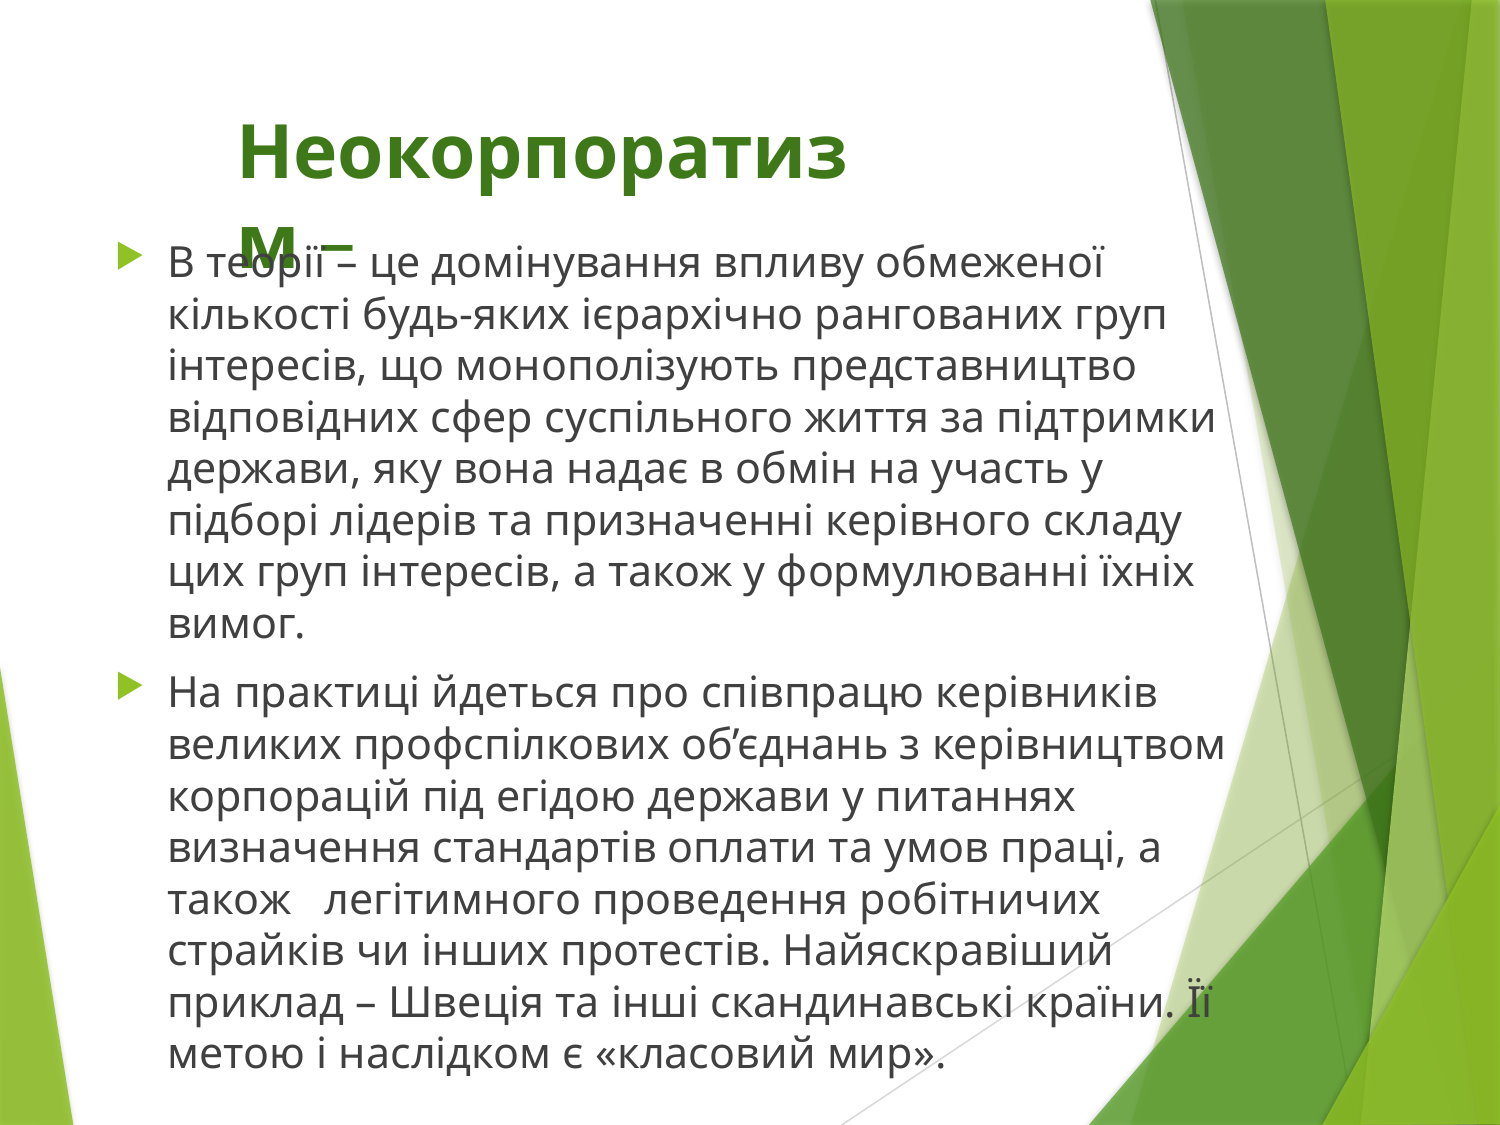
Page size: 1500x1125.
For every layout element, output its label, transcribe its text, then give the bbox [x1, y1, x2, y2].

list В теорії – це домінування впливу обмеженої кількості будь-яких ієрархічно рангованих груп інтересів, що монополізують представництво відповідних сфер суспільного життя за підтримки держави, яку вона надає в обмін на участь у підборі лідерів та призначенні керівного складу цих груп інтересів, а також у формулюванні їхніх вимог. На практиці йдеться про співпрацю керівників великих профспілкових об’єднань з керівництвом корпорацій під егідою держави у питаннях визначення стандартів оплати та умов праці, а також легітимного проведення робітничих страйків чи інших протестів. Найяскравіший приклад – Швеція та інші скандинавські країни. Її метою і наслідком є «класовий мир». [99, 227, 1268, 1101]
title Неокорпоратизм – [221, 95, 921, 201]
